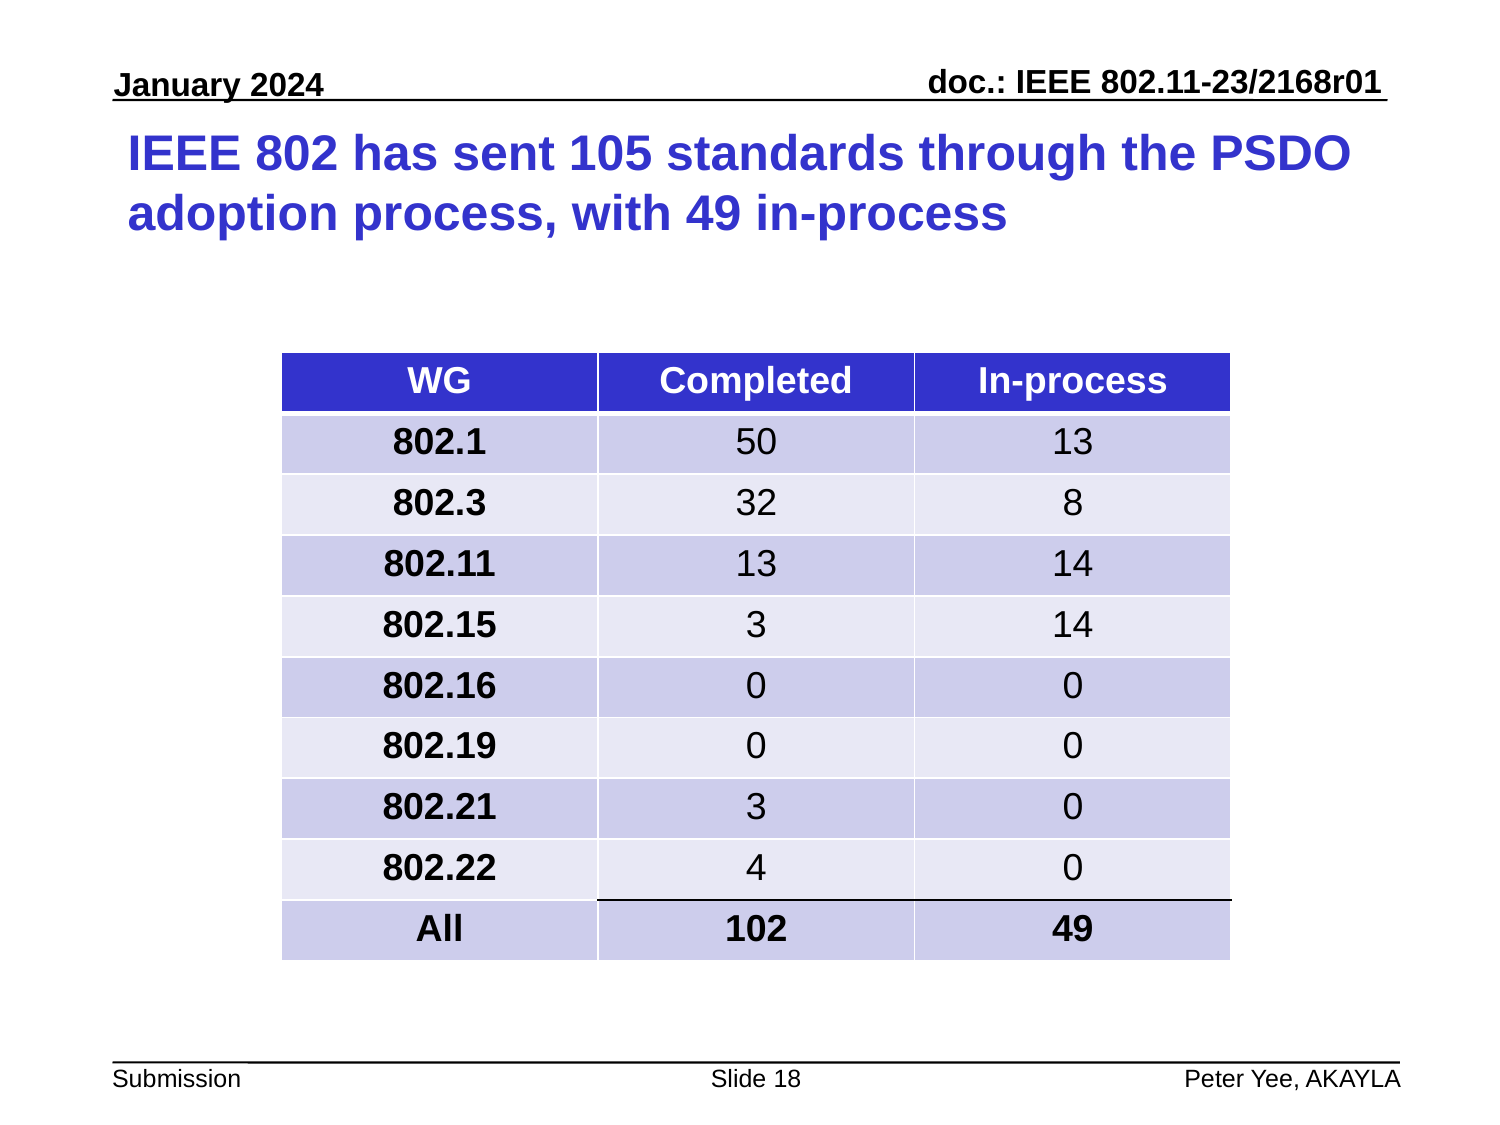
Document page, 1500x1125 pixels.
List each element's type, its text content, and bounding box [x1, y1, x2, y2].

footer Peter Yee, AKAYLA [1183, 1061, 1402, 1093]
table_cell 802.19 [282, 718, 597, 777]
table_cell 802.1 [282, 416, 597, 473]
table_cell All [282, 901, 597, 960]
table_cell 13 [915, 416, 1230, 473]
table_cell 50 [599, 416, 914, 473]
table_cell 802.21 [282, 779, 597, 838]
table_cell 3 [599, 779, 914, 838]
table_cell 14 [915, 597, 1230, 656]
table_header WG [282, 353, 597, 411]
table_cell 802.22 [282, 840, 597, 899]
table_cell 13 [599, 536, 914, 595]
table_cell 0 [915, 658, 1230, 717]
table_cell 0 [915, 779, 1230, 838]
table_header Completed [599, 353, 914, 411]
table_cell 4 [599, 840, 914, 899]
table_cell 802.15 [282, 597, 597, 656]
table_cell 802.11 [282, 536, 597, 595]
table_header In-process [915, 353, 1230, 411]
table_cell 8 [915, 475, 1230, 534]
table_cell 0 [915, 718, 1230, 777]
slide_number Slide 18 [709, 1061, 803, 1093]
table_cell 802.3 [282, 475, 597, 534]
table_cell 0 [599, 658, 914, 717]
table_cell 0 [599, 718, 914, 777]
table_cell 0 [915, 840, 1230, 899]
table_cell 3 [599, 597, 914, 656]
table_cell 32 [599, 475, 914, 534]
table_cell 49 [915, 901, 1230, 960]
table_cell 802.16 [282, 658, 597, 717]
table_cell 102 [599, 901, 914, 960]
title IEEE 802 has sent 105 standards through the PSDO adoption process, with 49 in-process [112, 112, 1388, 288]
table_cell 14 [915, 536, 1230, 595]
